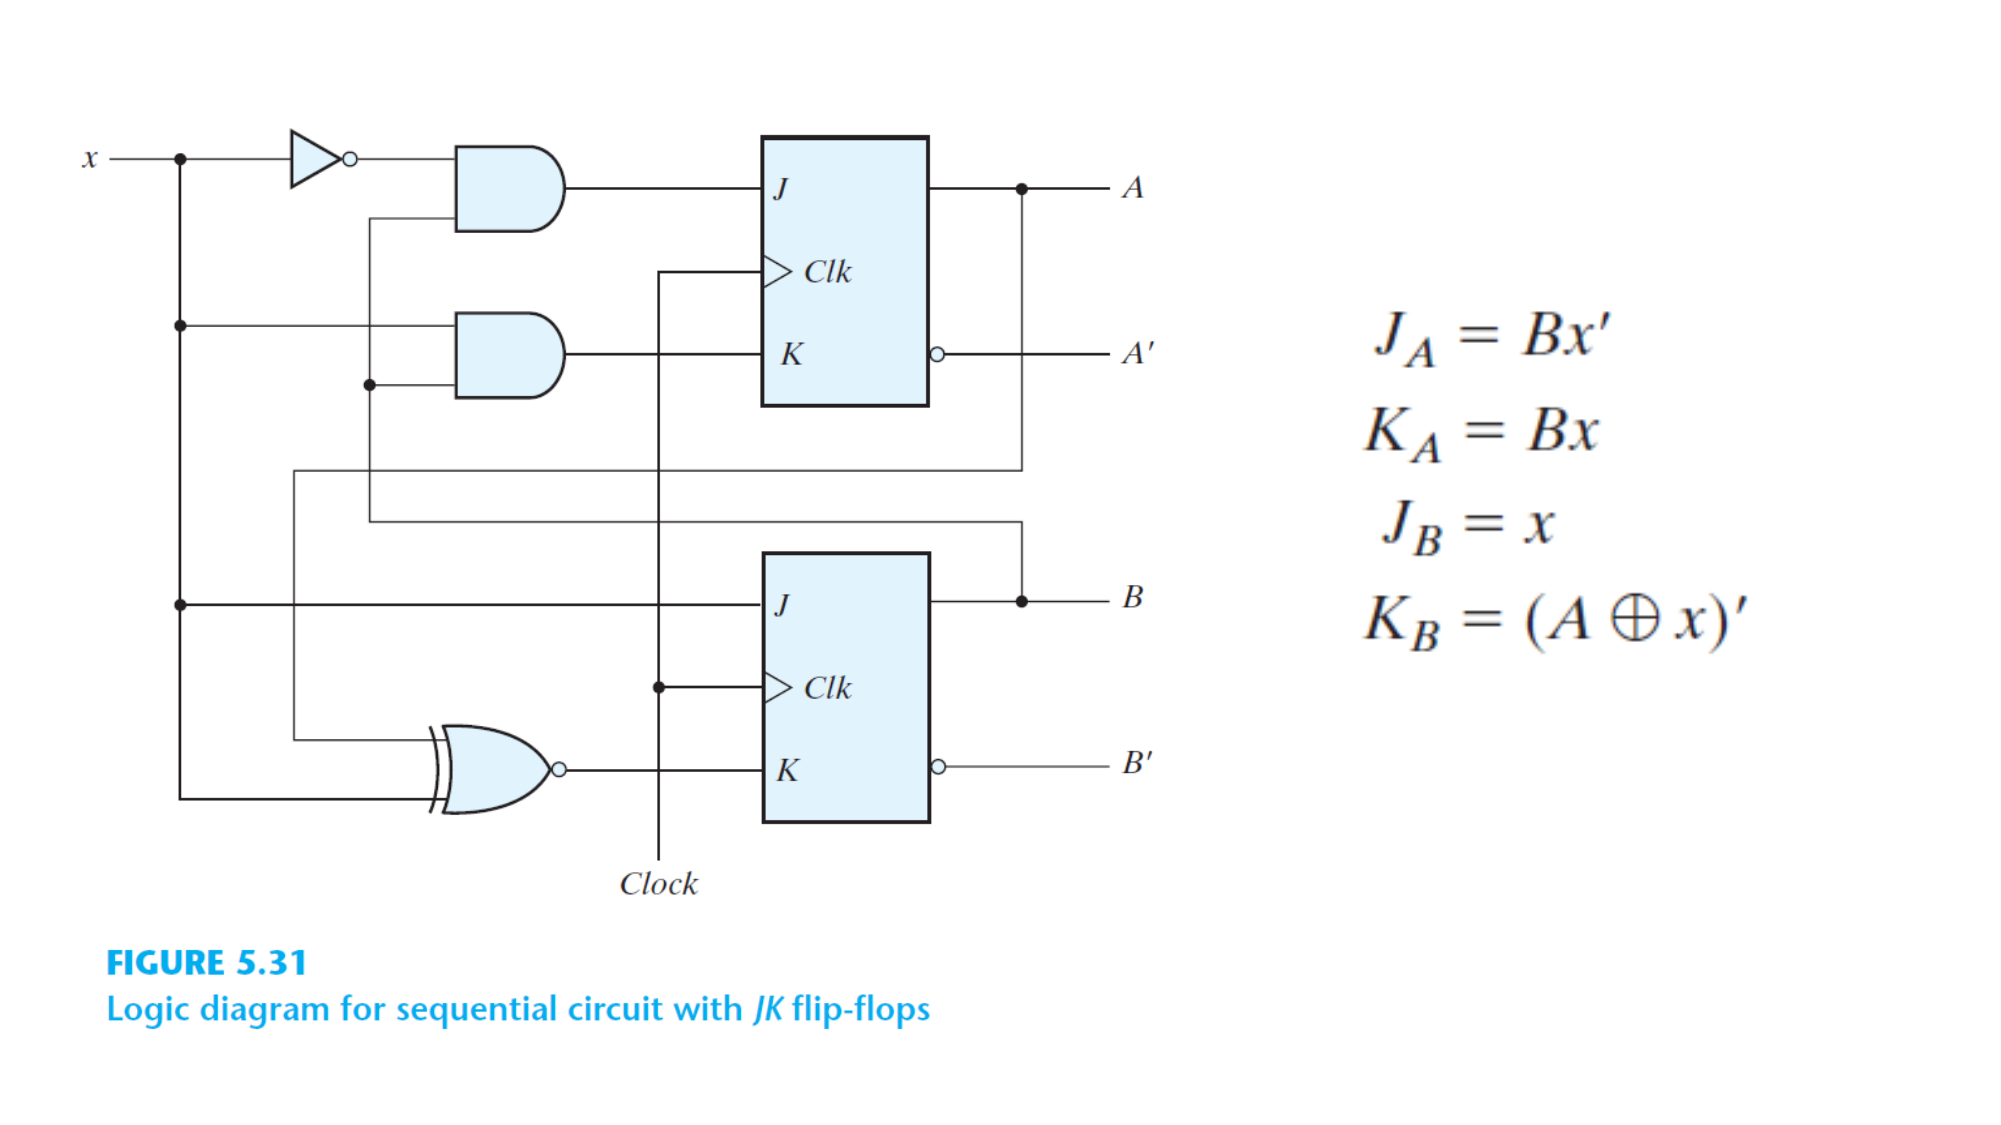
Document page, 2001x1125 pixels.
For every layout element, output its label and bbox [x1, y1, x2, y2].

picture [92, 939, 944, 1039]
picture [60, 126, 1178, 909]
picture [1335, 280, 1775, 672]
